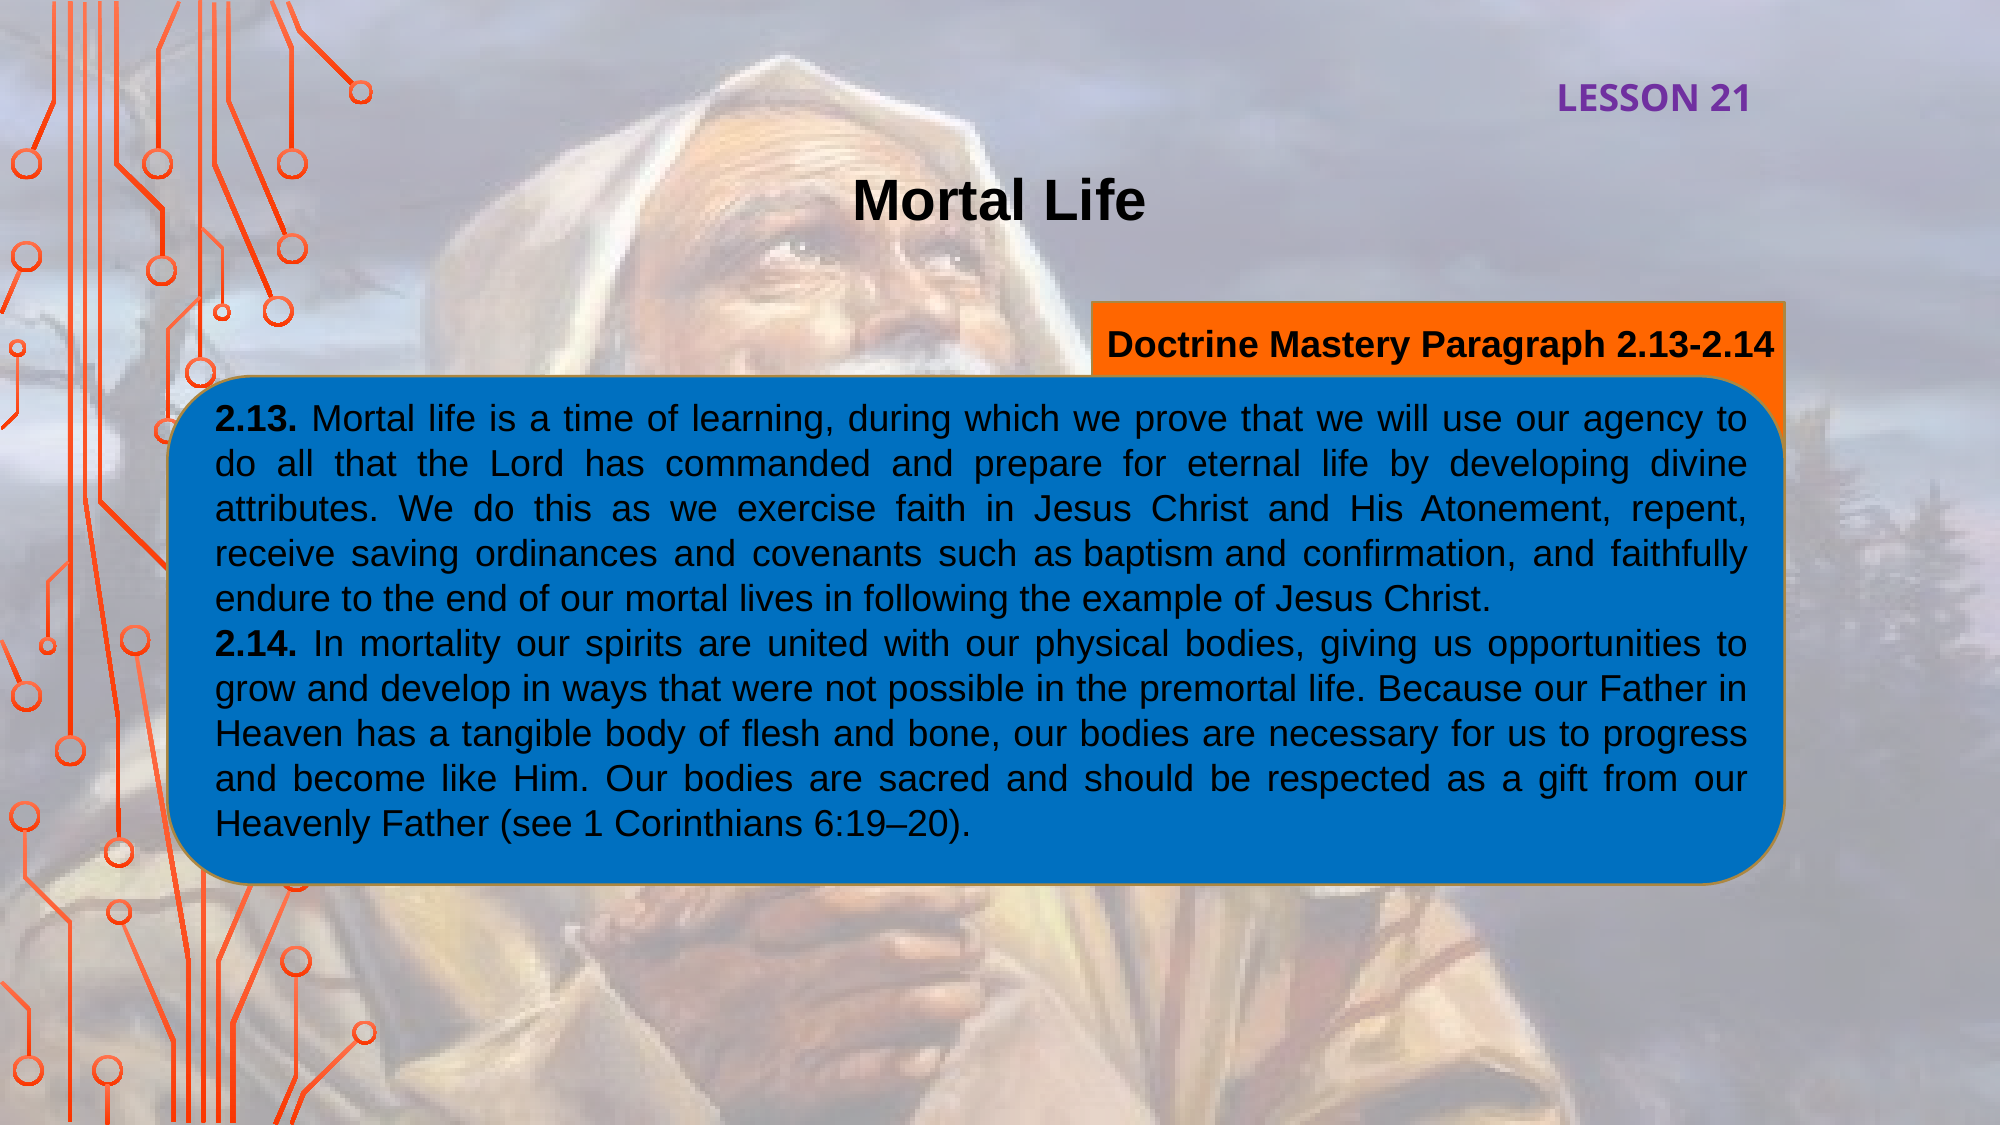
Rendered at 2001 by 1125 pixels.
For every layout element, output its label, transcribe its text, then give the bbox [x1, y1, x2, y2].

text_box [166, 393, 1787, 887]
text_box LESSON 21 [1541, 66, 1850, 190]
text_box [1091, 301, 1786, 448]
text_box [209, 374, 1743, 386]
text_box Mortal Life [837, 154, 1163, 240]
text_box Doctrine Mastery Paragraph 2.13-2.14 [1092, 312, 1811, 372]
text_box 2.13. Mortal life is a time of learning, during which we prove that we will use our agency to do all that the Lord has commanded and prepare for eternal life by developing divine attributes. We do this as we exercise faith in Jesus Christ and His Atonement, repent, receive saving ordinances and covenants such as baptism and confirmation, and faithfully endure to the end of our mortal lives in following the example of Jesus Christ. 2.14. In mortality our spirits are united with our physical bodies, giving us opportunities to grow and develop in ways that were not possible in the premortal life. Because our Father in Heaven has a tangible body of flesh and bone, our bodies are necessary for us to progress and become like Him. Our bodies are sacred and should be respected as a gift from our Heavenly Father (see 1 Corinthians 6:19–20). [199, 386, 1763, 852]
